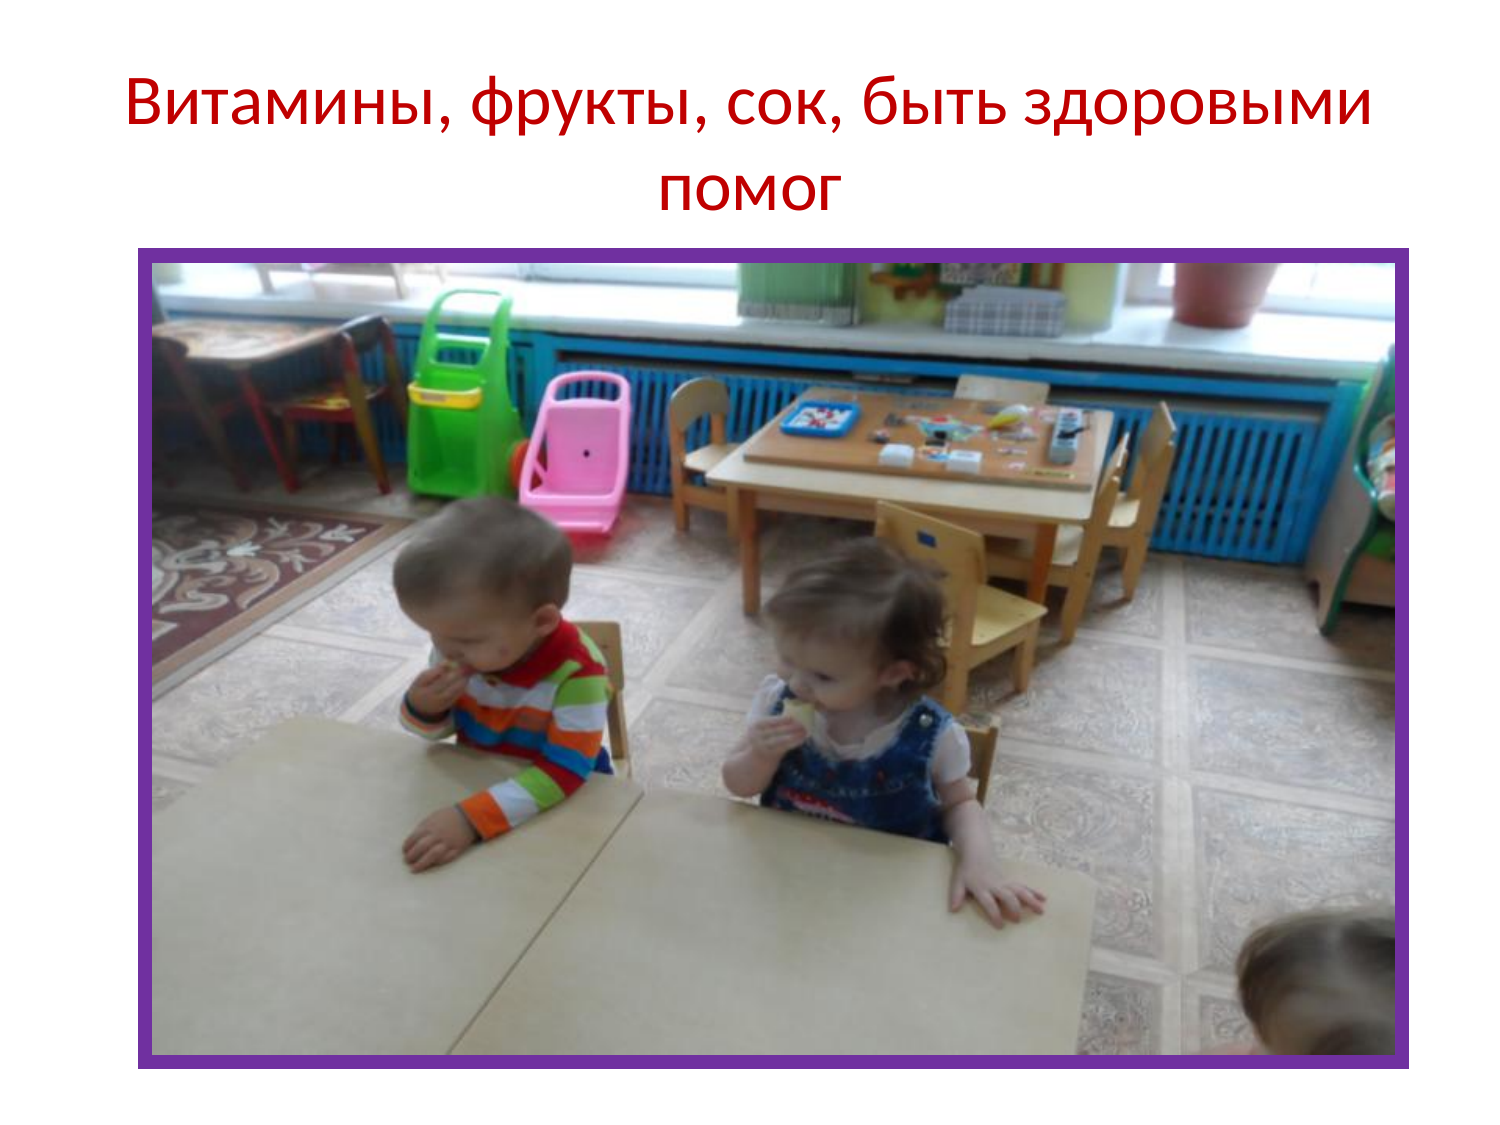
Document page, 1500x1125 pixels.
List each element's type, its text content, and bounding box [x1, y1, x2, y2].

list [152, 262, 1395, 1055]
title Витамины, фрукты, сок, быть здоровыми помог [75, 45, 1425, 233]
